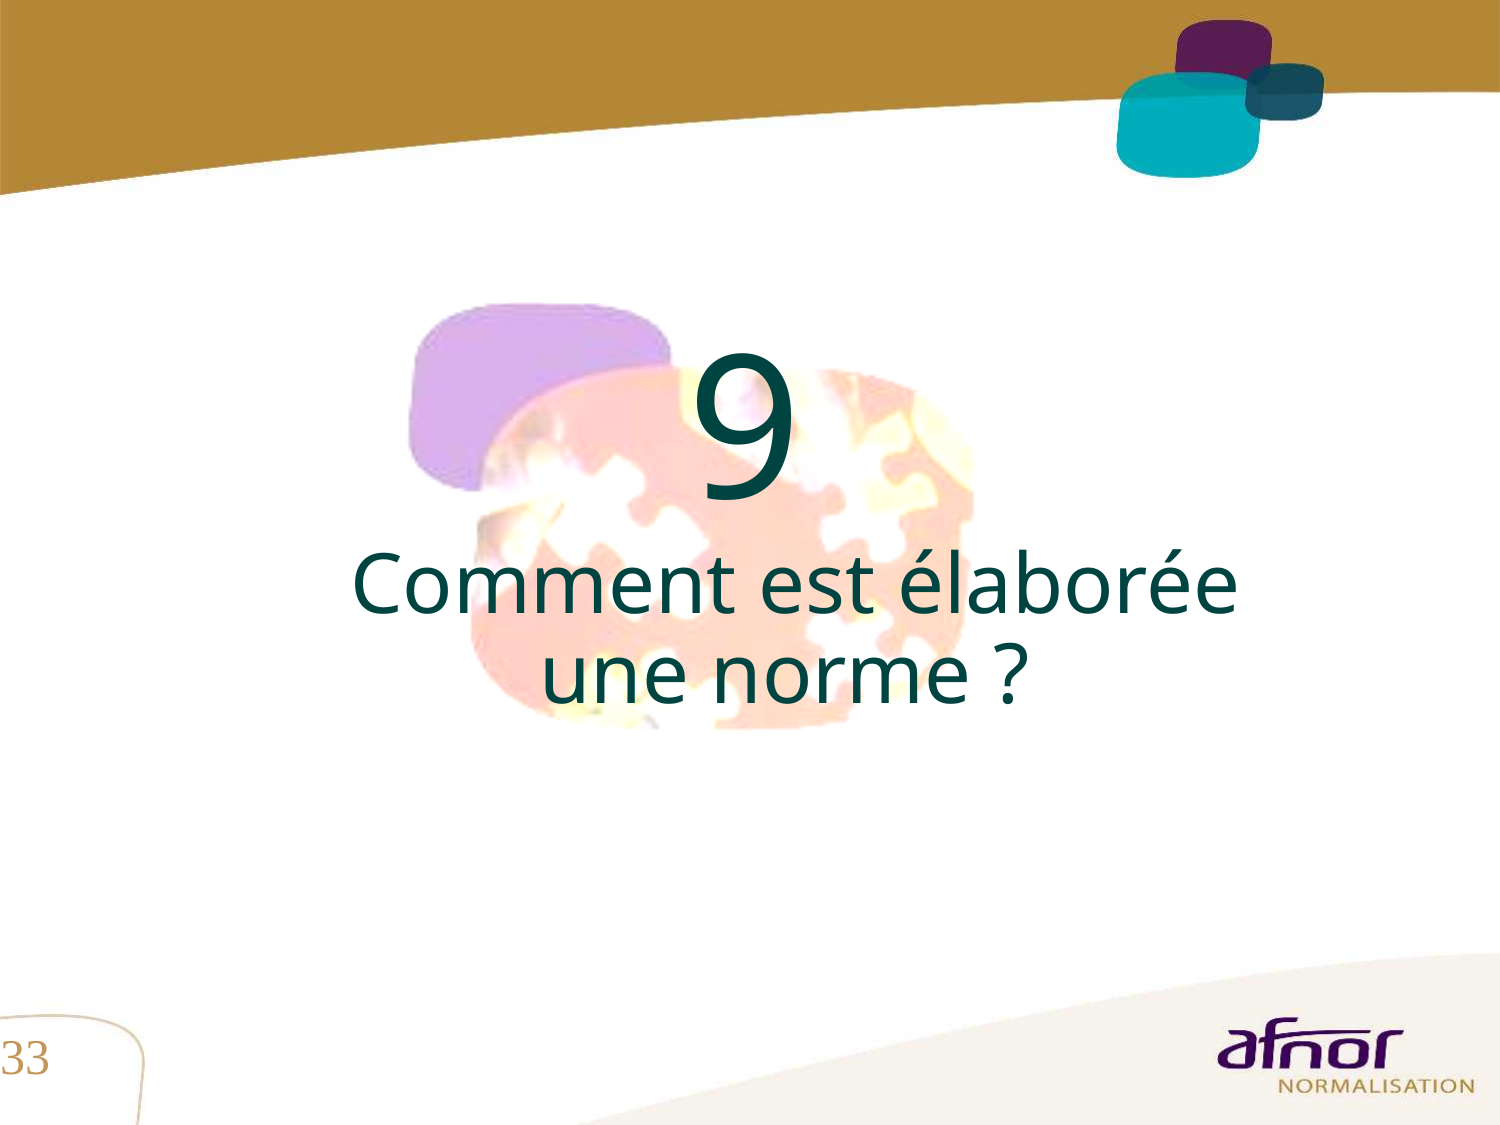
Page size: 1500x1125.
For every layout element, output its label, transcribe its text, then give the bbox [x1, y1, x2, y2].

picture [562, 936, 1500, 1125]
picture [395, 302, 1022, 739]
text_box 9 Comment est élaborée une norme ? [159, 479, 390, 668]
text_box 9 Comment est élaborée une norme ? [1026, 479, 1329, 668]
text_box 33 [0, 1009, 122, 1085]
picture [0, 0, 1500, 235]
picture [0, 1004, 159, 1125]
